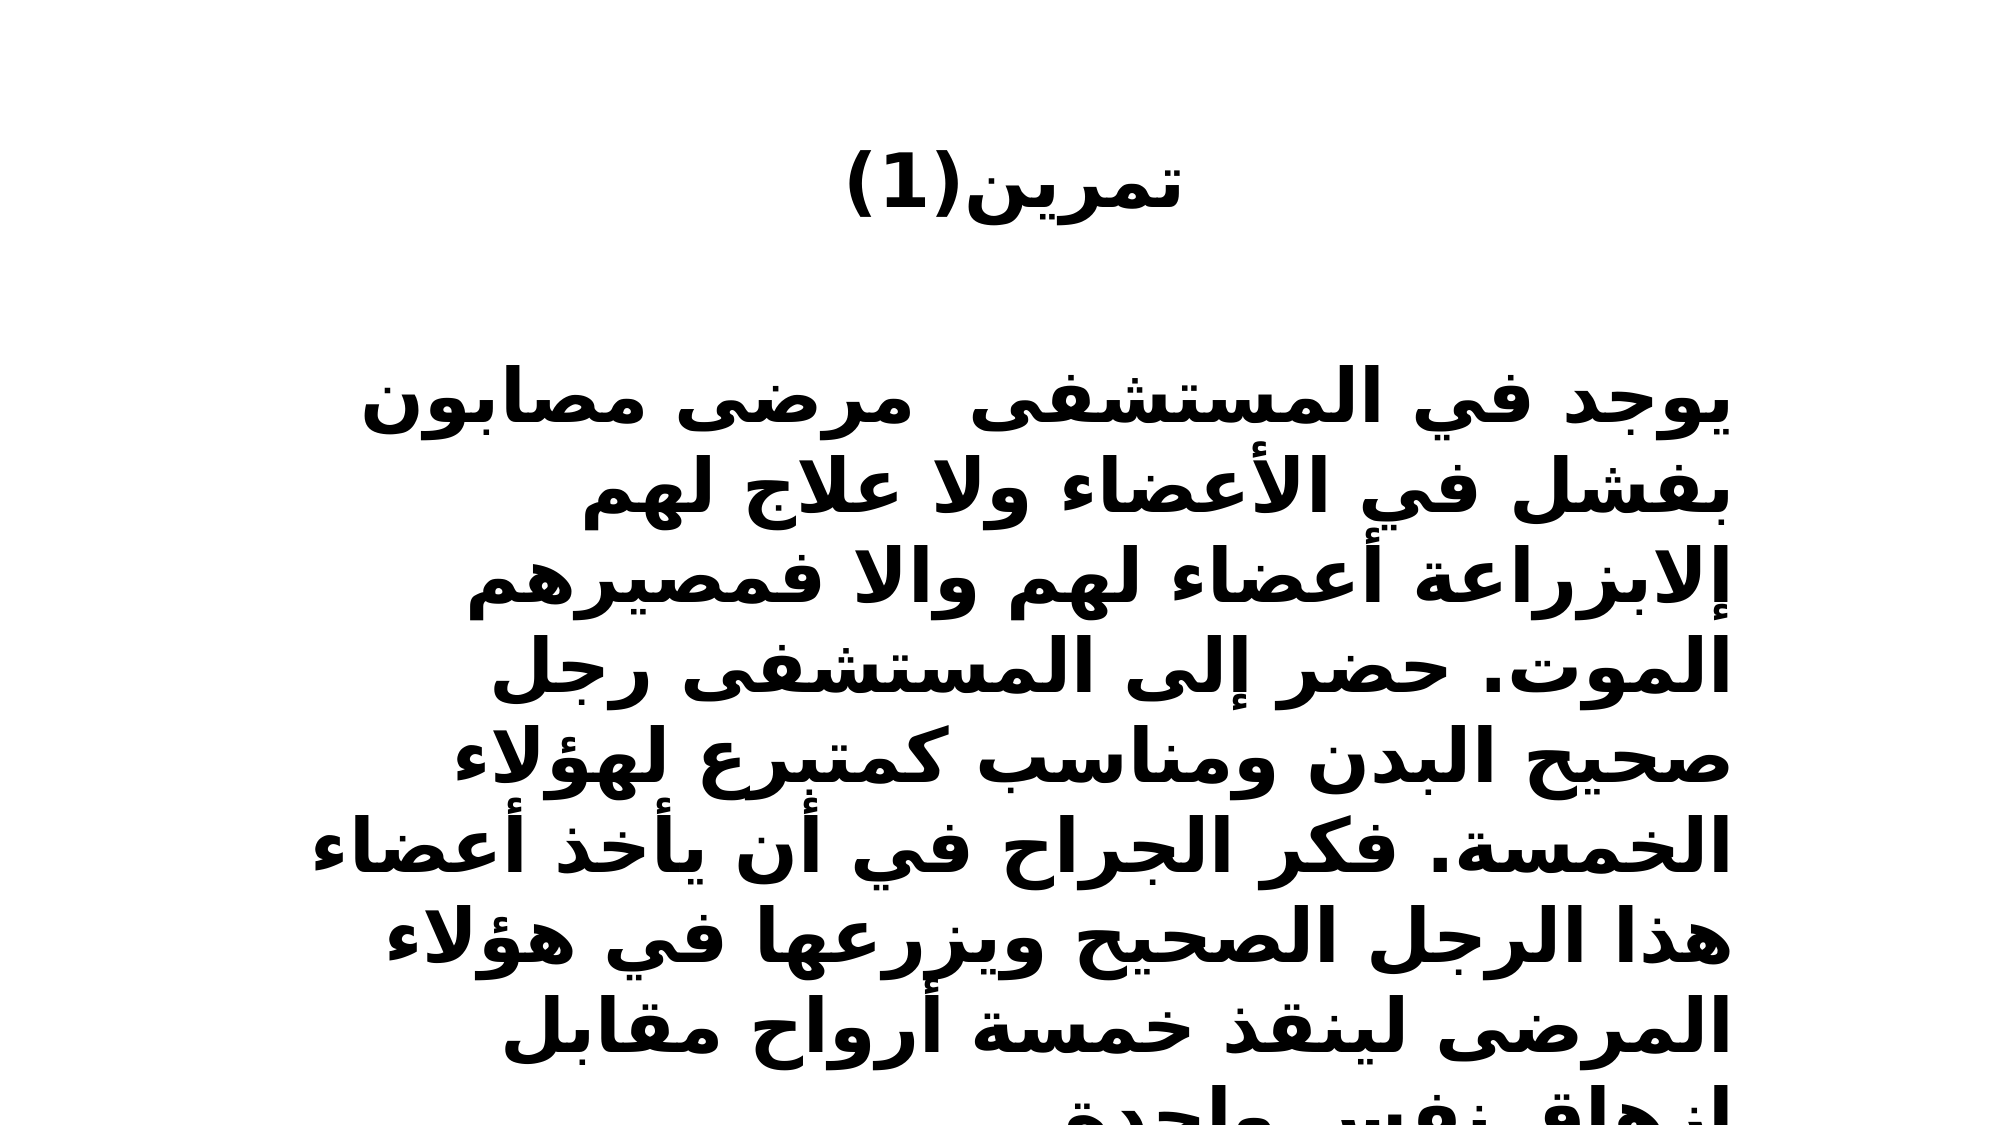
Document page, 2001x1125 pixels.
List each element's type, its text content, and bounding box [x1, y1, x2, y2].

text_box تمرين(1) يوجد في المستشفى مرضى مصابون بفشل في الأعضاء ولا علاج لهم إلابزراعة أعضاء لهم والا فمصيرهم الموت. حضر إلى المستشفى رجل صحيح البدن ومناسب كمتبرع لهؤلاء الخمسة. فكر الجراح في أن يأخذ أعضاء هذا الرجل الصحيح ويزرعها في هؤلاء المرضى لينقذ خمسة أرواح مقابل إزهاق نفس واحدة. ناقش موقف الجراح من وجهة نظر أخلاق المنفعة وأخلاق الواجب ووجهة النظر الإسلامية [279, 125, 1750, 1125]
